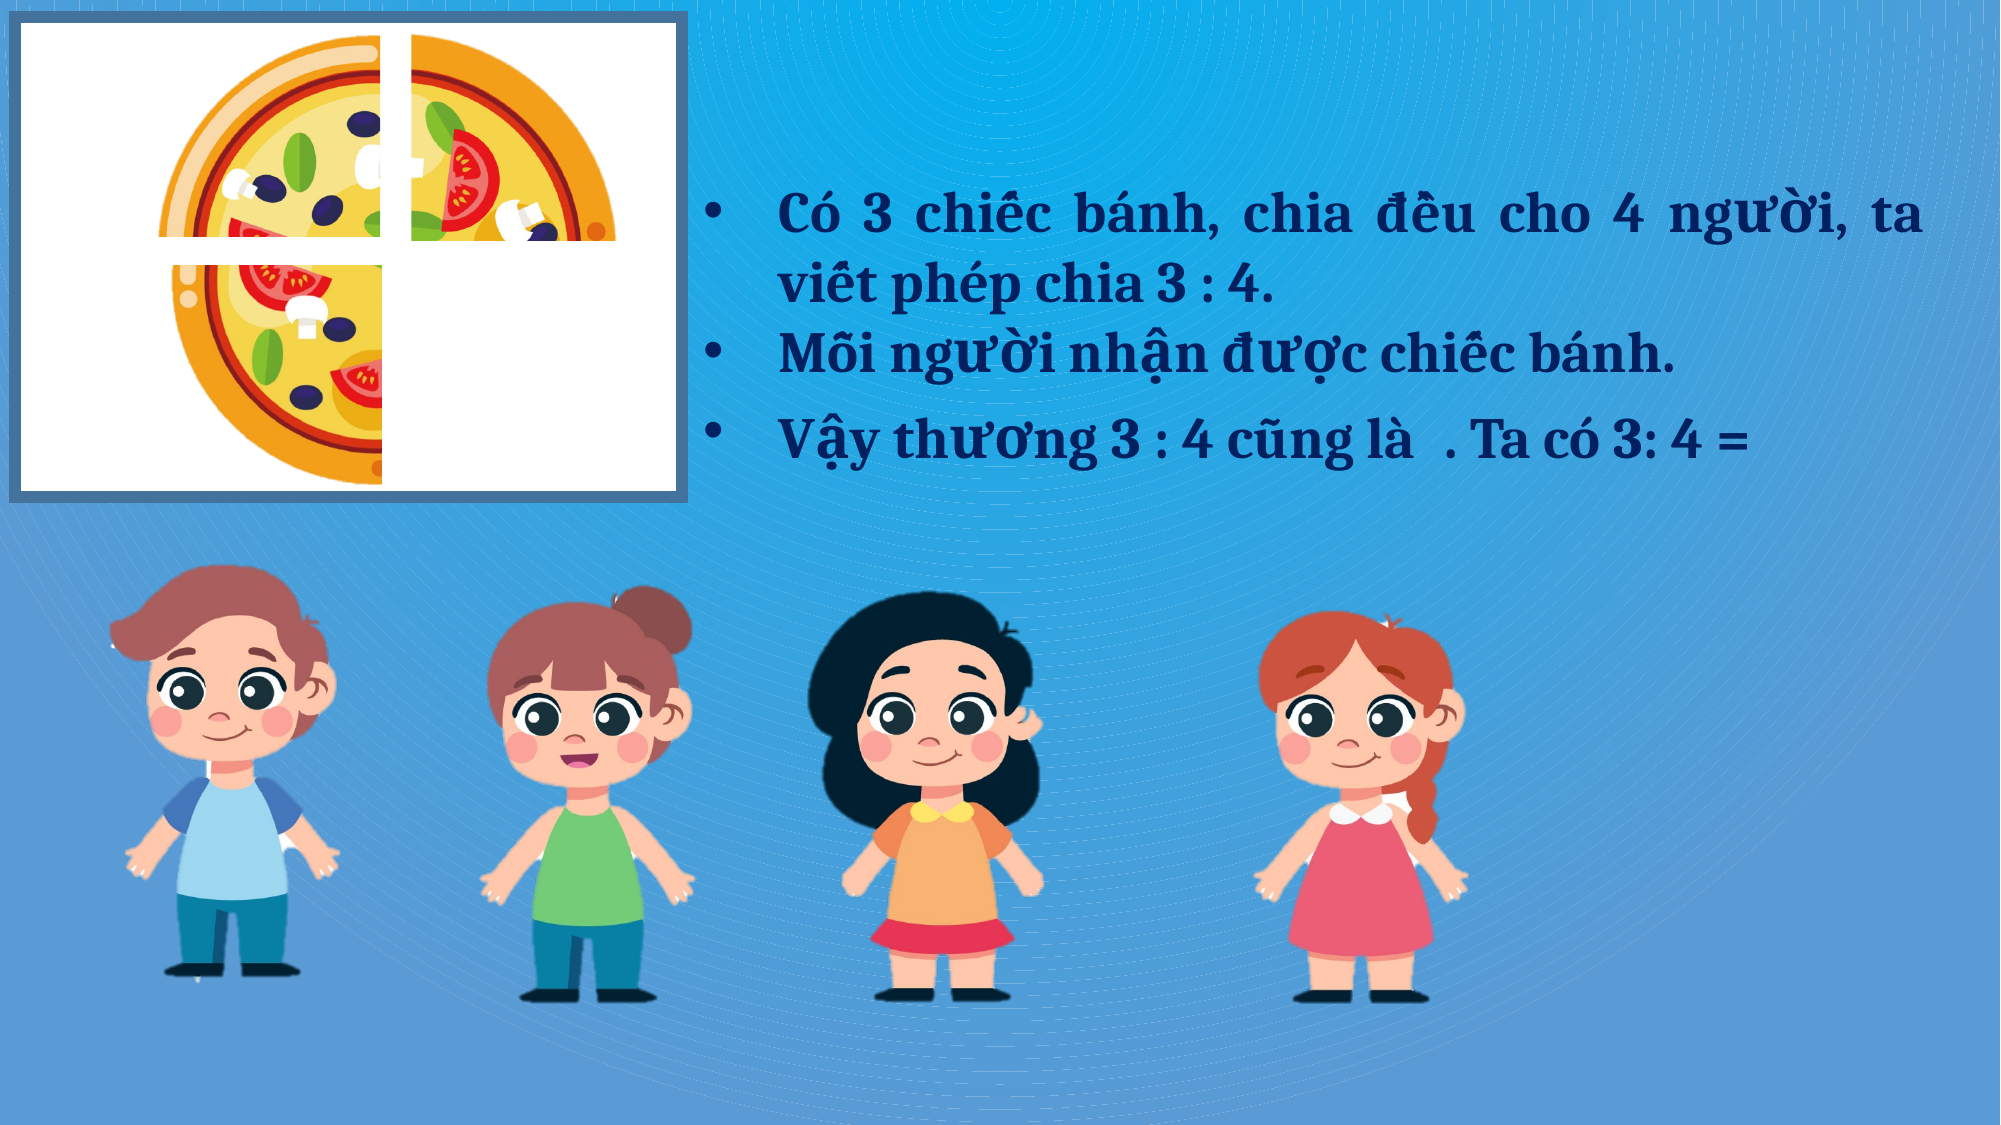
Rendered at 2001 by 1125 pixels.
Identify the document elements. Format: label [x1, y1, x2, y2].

text_box [14, 16, 683, 499]
picture [44, 265, 399, 1024]
picture [1211, 492, 1575, 1024]
picture [411, 2, 683, 241]
picture [434, 542, 758, 1024]
picture [777, 509, 1075, 1037]
picture [102, 0, 381, 237]
